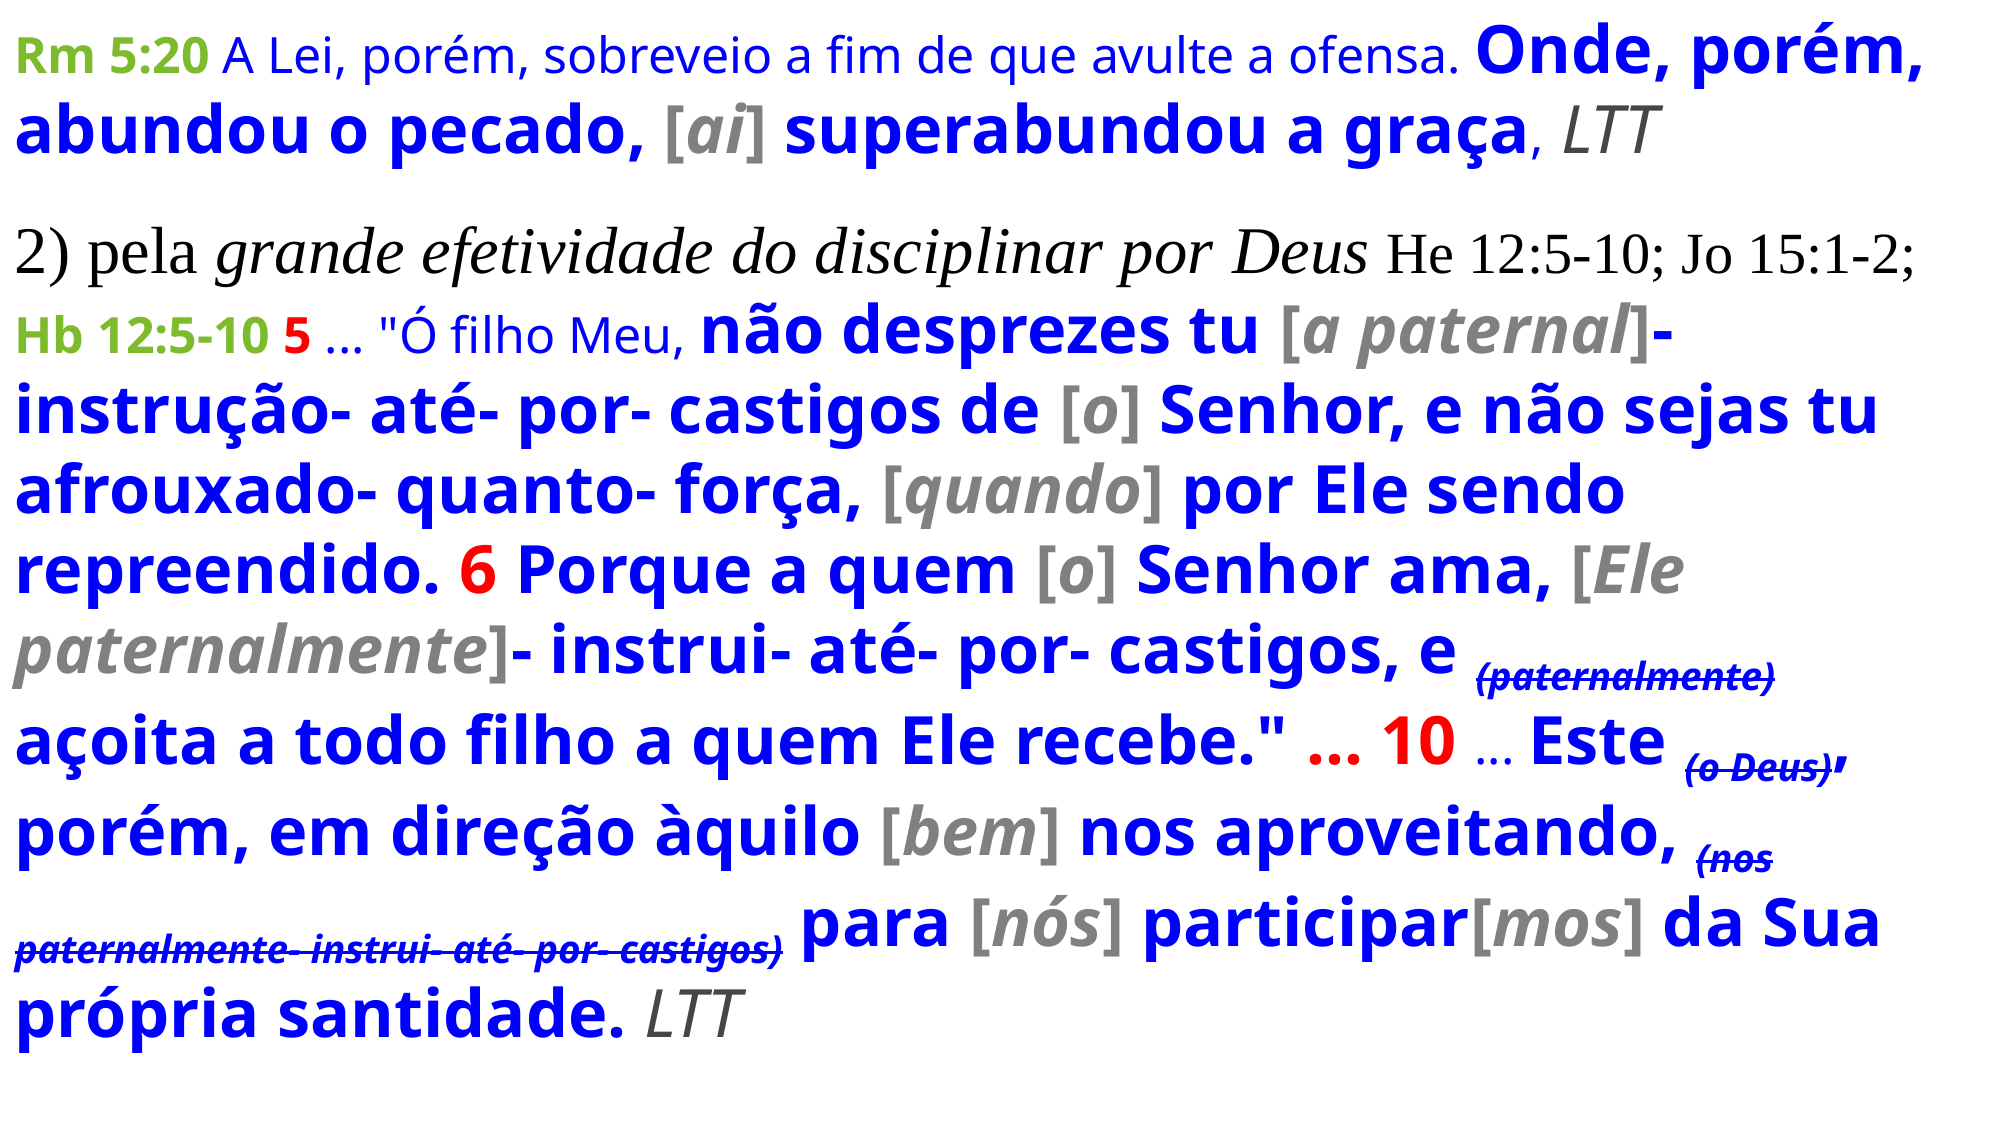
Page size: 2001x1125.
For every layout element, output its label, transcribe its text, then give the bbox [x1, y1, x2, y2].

text_box Rm 5:20 A Lei, porém, sobreveio a fim de que avulte a ofensa. Onde, porém, abundou o pecado, [ai] superabundou a graça, LTT 2) pela grande efetividade do disciplinar por Deus He 12:5-10; Jo 15:1-2; Hb 12:5-10 5 ​... "Ó filho Meu, não desprezes tu [a paternal]- instrução- até- por- castigos de [o] Senhor, e não sejas tu afrouxado- quanto- força, [quando] por Ele sendo repreendido. 6 Porque a quem [o] Senhor ama, [Ele paternalmente]- instrui- até- por- castigos, e (paternalmente) açoita a todo filho a quem Ele recebe." ... 10 ... Este (o Deus), porém, em direção àquilo [bem] nos aproveitando, (nos paternalmente- instrui- até- por- castigos) para [nós] participar[mos] da Sua própria santidade. LTT [0, 0, 2000, 1059]
